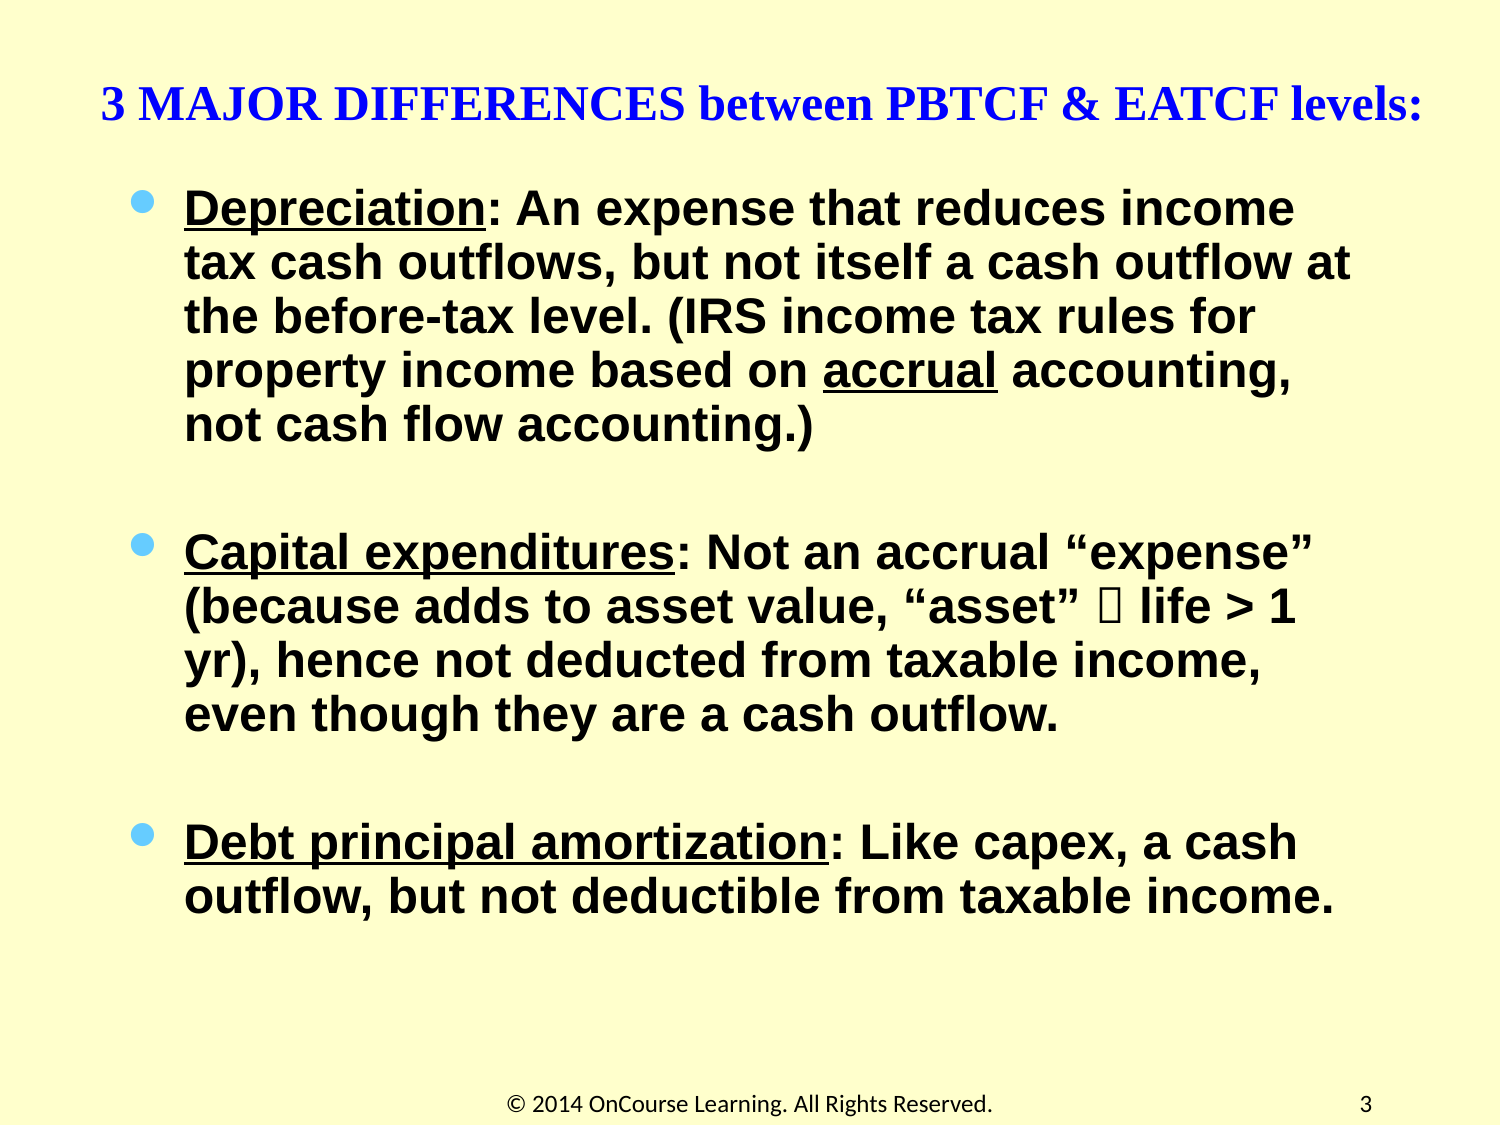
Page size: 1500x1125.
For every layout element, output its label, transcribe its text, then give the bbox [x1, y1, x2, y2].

list Depreciation: An expense that reduces income tax cash outflows, but not itself a cash outflow at the before-tax level. (IRS income tax rules for property income based on accrual accounting, not cash flow accounting.) Capital expenditures: Not an accrual “expense” (because adds to asset value, “asset”  life > 1 yr), hence not deducted from taxable income, even though they are a cash outflow. Debt principal amortization: Like capex, a cash outflow, but not deductible from taxable income. [112, 174, 1388, 1013]
footer © 2014 OnCourse Learning. All Rights Reserved. [450, 1050, 1050, 1125]
title 3 MAJOR DIFFERENCES between PBTCF & EATCF levels: [62, 50, 1463, 150]
slide_number 3 [1074, 1050, 1388, 1125]
